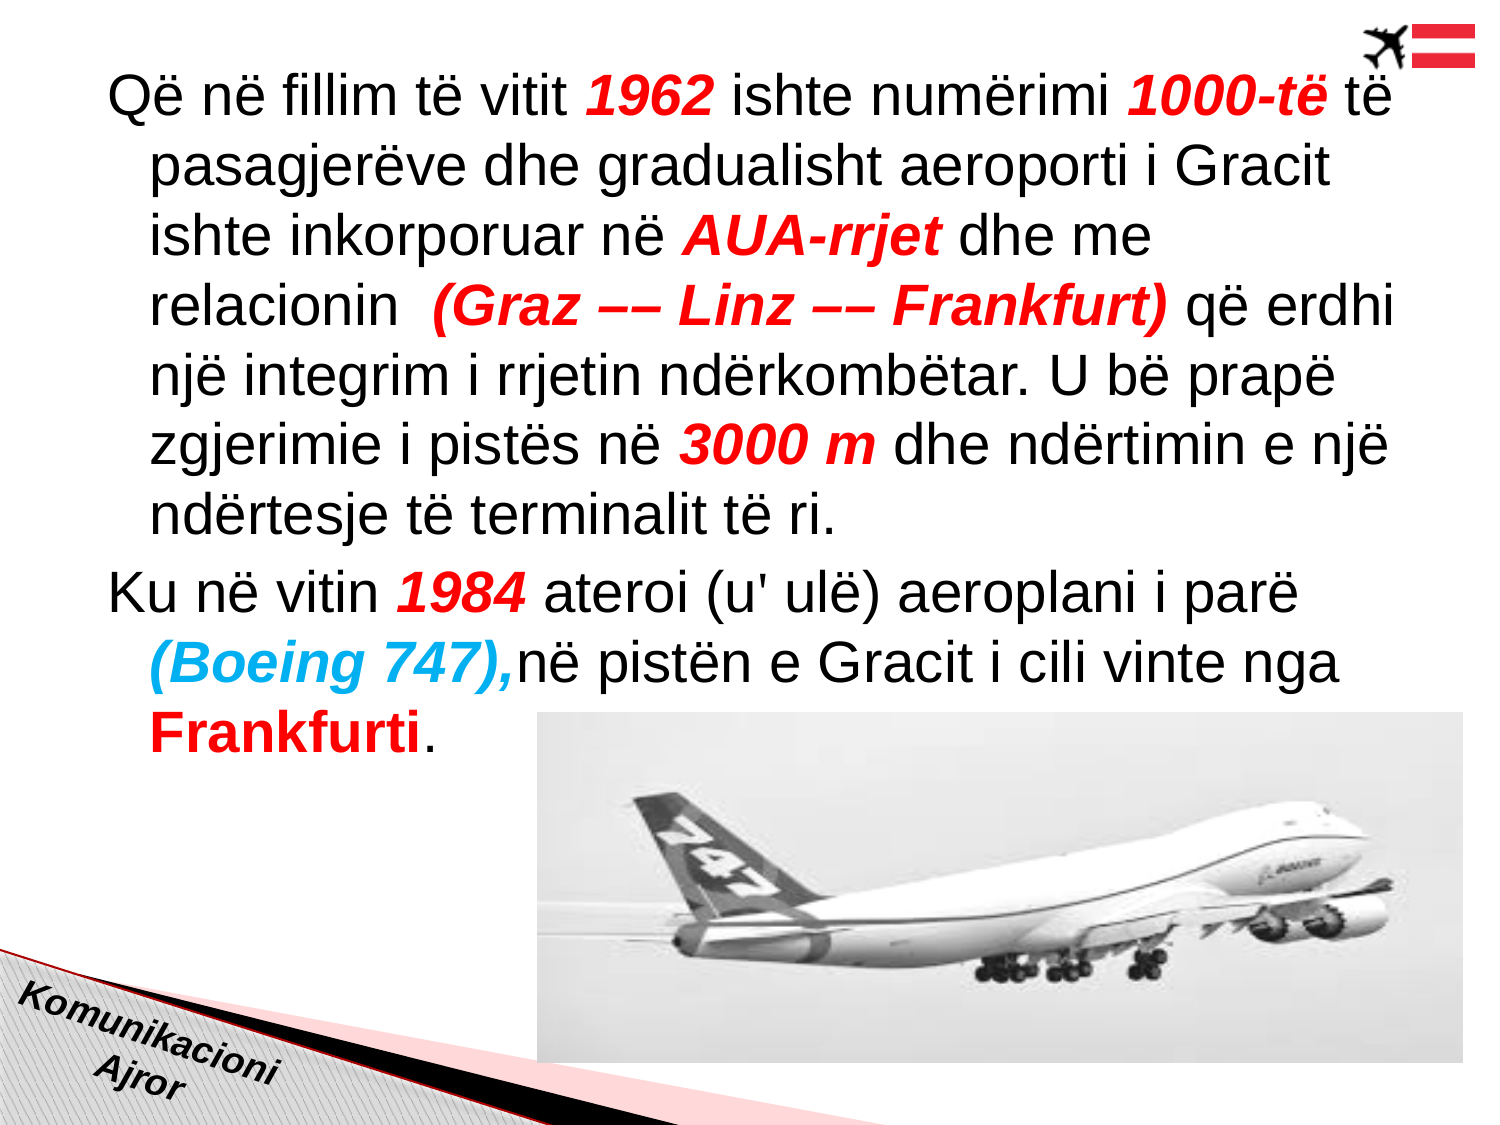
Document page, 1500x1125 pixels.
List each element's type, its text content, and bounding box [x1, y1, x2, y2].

picture [1362, 24, 1410, 73]
picture [1412, 24, 1476, 68]
text_box Komunikacioni Ajror [0, 950, 521, 1125]
picture [537, 712, 1463, 1063]
list Që në fillim të vitit 1962 ishte numërimi 1000-të të pasagjerëve dhe gradualisht aeroporti i Gracit ishte inkorporuar në AUA-rrjet dhe me relacionin (Graz –– Linz –– Frankfurt) që erdhi një integrim i rrjetin ndërkombëtar. U bë prapë zgjerimie i pistës në 3000 m dhe ndërtimin e një ndërtesje të terminalit të ri. Ku në vitin 1984 ateroi (u' ulë) aeroplani i parë (Boeing 747),në pistën e Gracit i cili vinte nga Frankfurti. [75, 50, 1425, 793]
